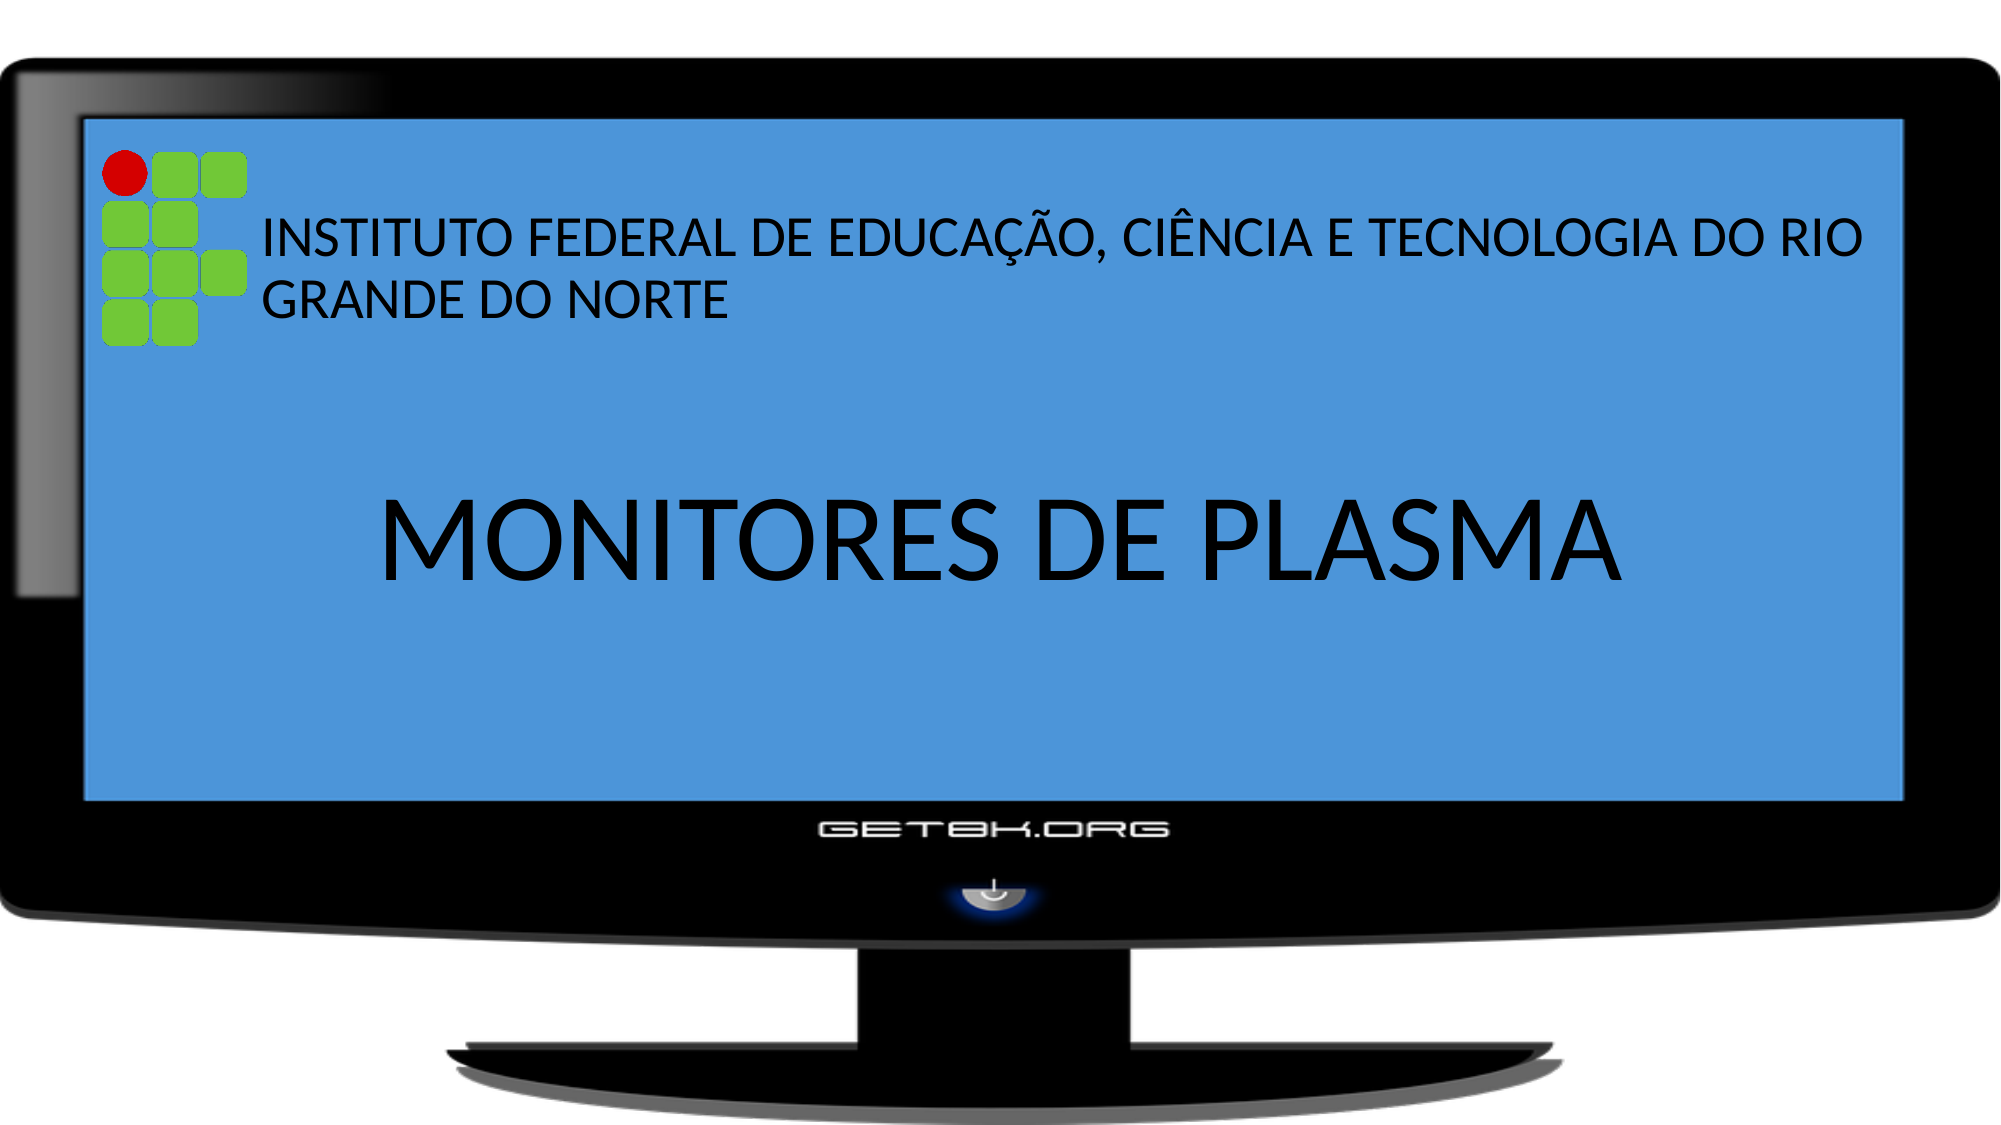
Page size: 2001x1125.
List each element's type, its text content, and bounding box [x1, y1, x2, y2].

title MONITORES DE PLASMA [68, 166, 1932, 616]
subtitle INSTITUTO FEDERAL DE EDUCAÇÃO, CIÊNCIA E TECNOLOGIA DO RIO GRANDE DO NORTE [248, 198, 1932, 353]
picture [0, 0, 2001, 1125]
